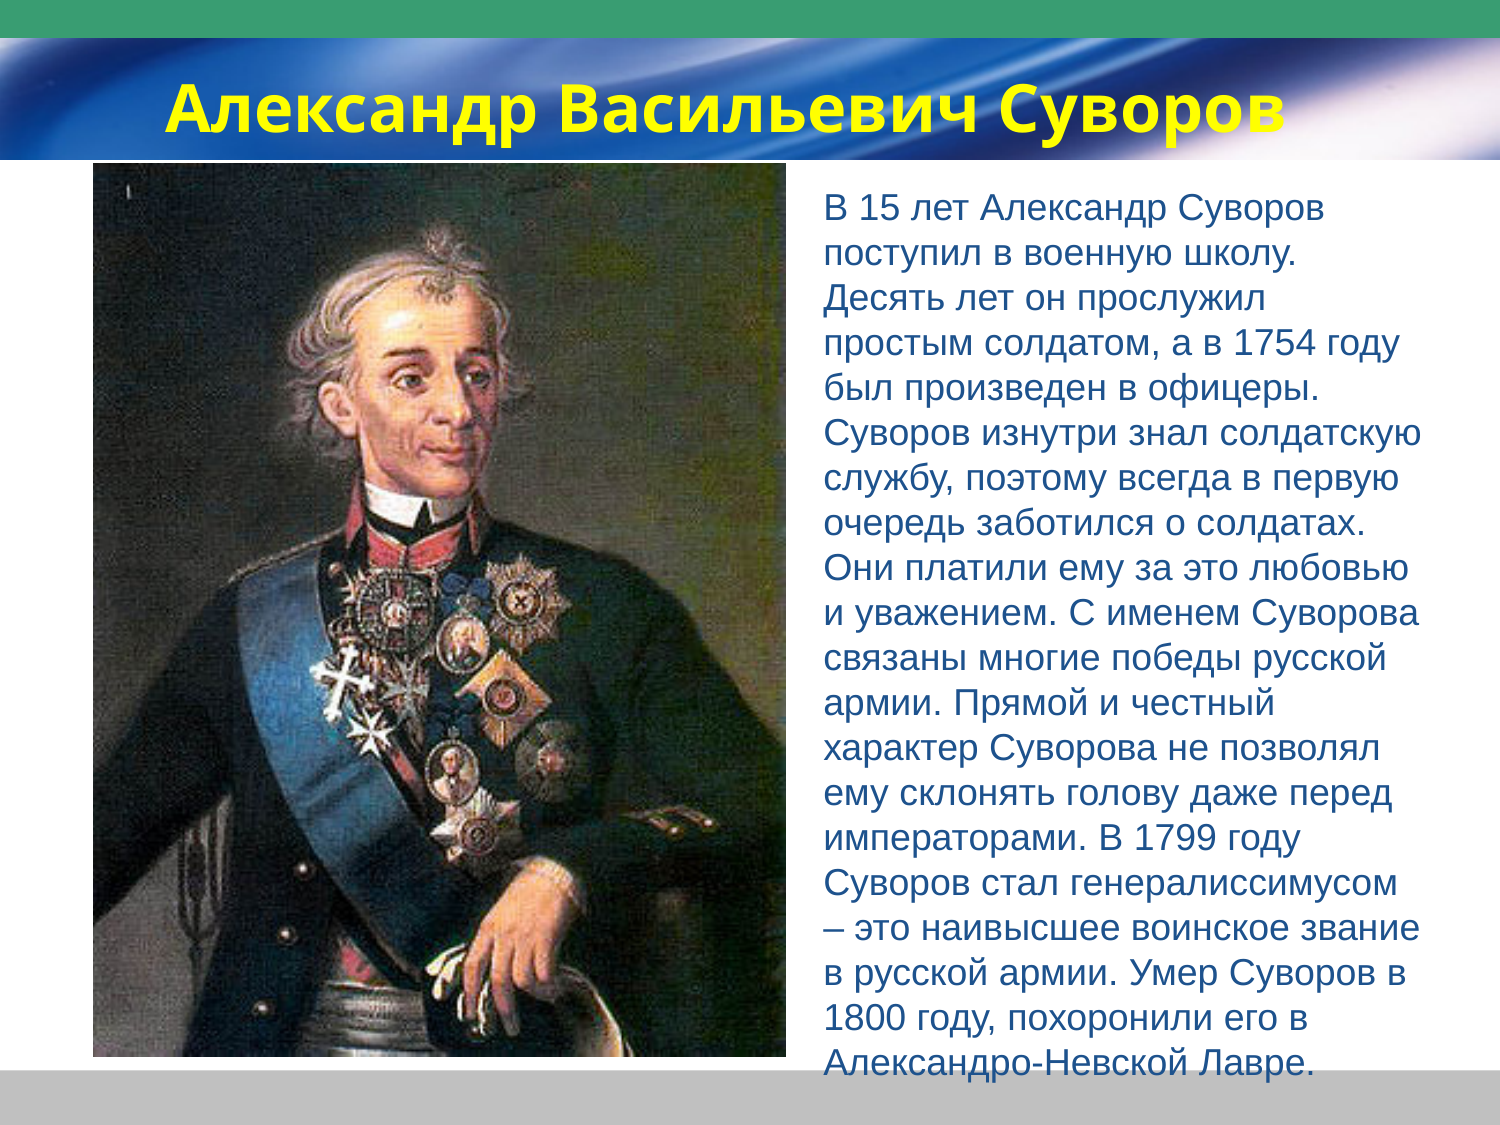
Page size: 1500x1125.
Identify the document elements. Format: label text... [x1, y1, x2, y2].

picture [0, 38, 1500, 160]
picture [93, 163, 786, 1057]
text_box В 15 лет Александр Суворов поступил в военную школу. Десять лет он прослужил простым солдатом, а в 1754 году был произведен в офицеры. Суворов изнутри знал солдатскую службу, поэтому всегда в первую очередь заботился о солдатах. Они платили ему за это любовью и уважением. С именем Суворова связаны многие победы русской армии. Прямой и честный характер Суворова не позволял ему склонять голову даже перед императорами. В 1799 году Суворов стал генералиссимусом – это наивысшее воинское звание в русской армии. Умер Суворов в 1800 году, похоронили его в Александро-Невской Лавре. [808, 175, 1442, 1091]
text_box Александр Васильевич Суворов [128, 58, 1325, 154]
